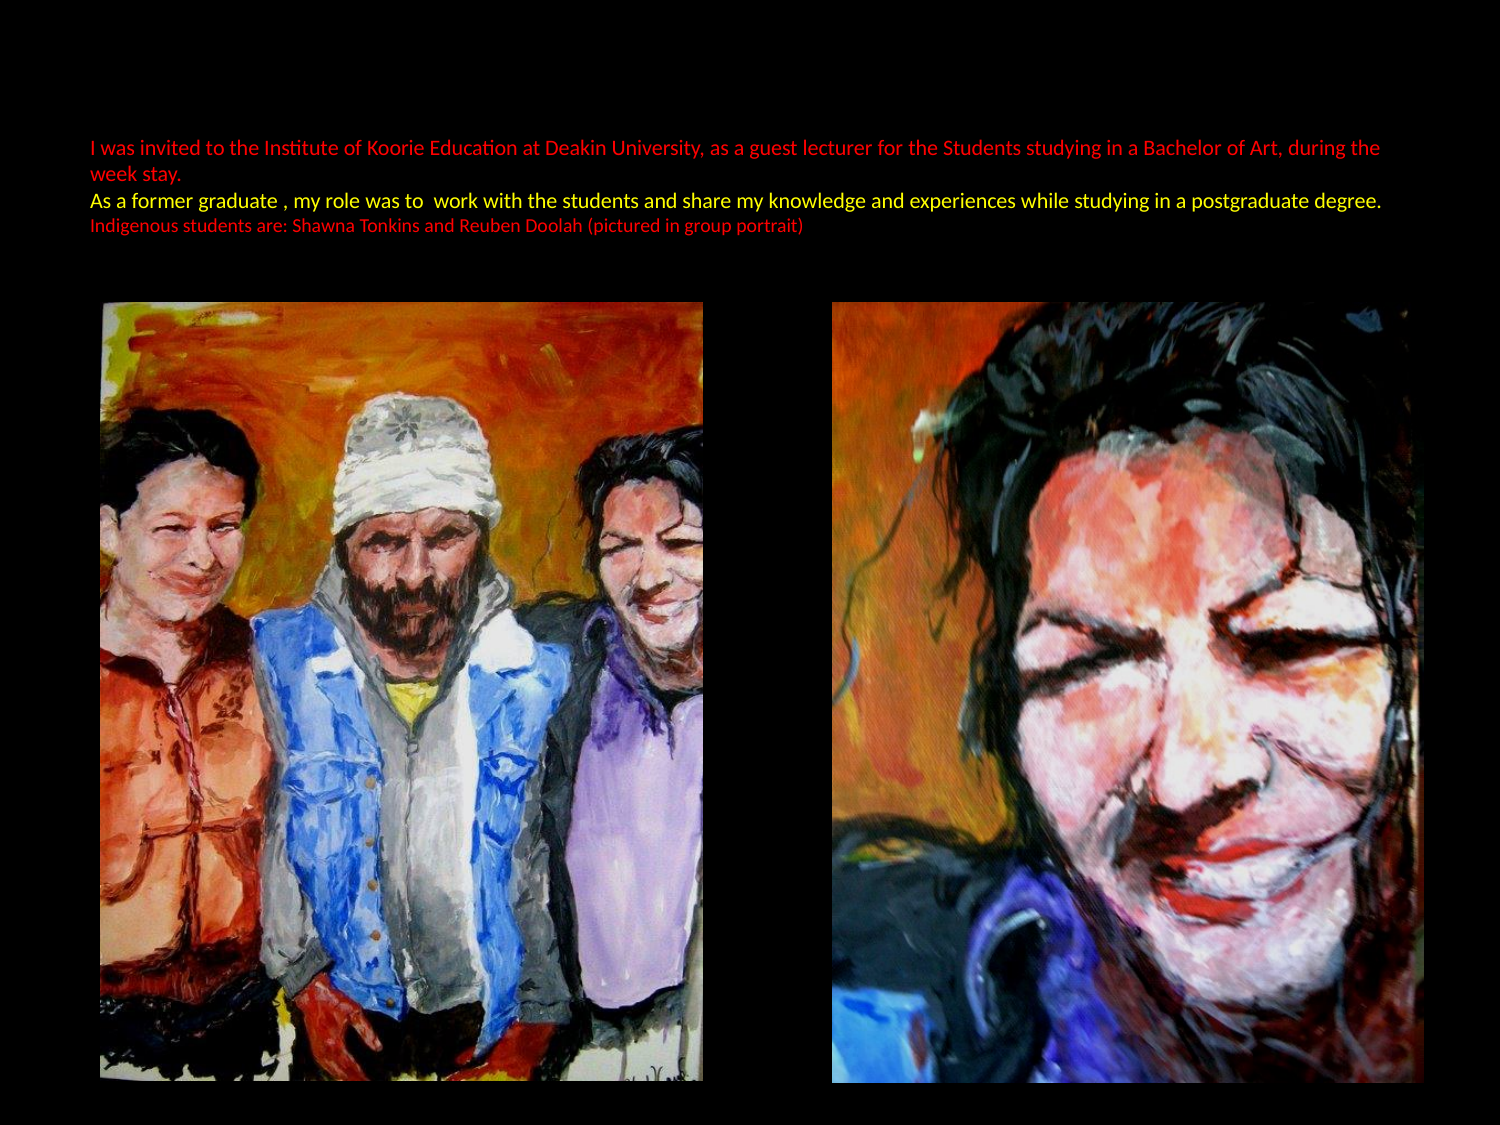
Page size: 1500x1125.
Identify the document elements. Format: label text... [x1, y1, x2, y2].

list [832, 302, 1424, 1083]
title I was invited to the Institute of Koorie Education at Deakin University, as a guest lecturer for the Students studying in a Bachelor of Art, during the week stay. As a former graduate , my role was to work with the students and share my knowledge and experiences while studying in a postgraduate degree. Indigenous students are: Shawna Tonkins and Reuben Doolah (pictured in group portrait) [75, 113, 1425, 315]
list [100, 302, 703, 1081]
